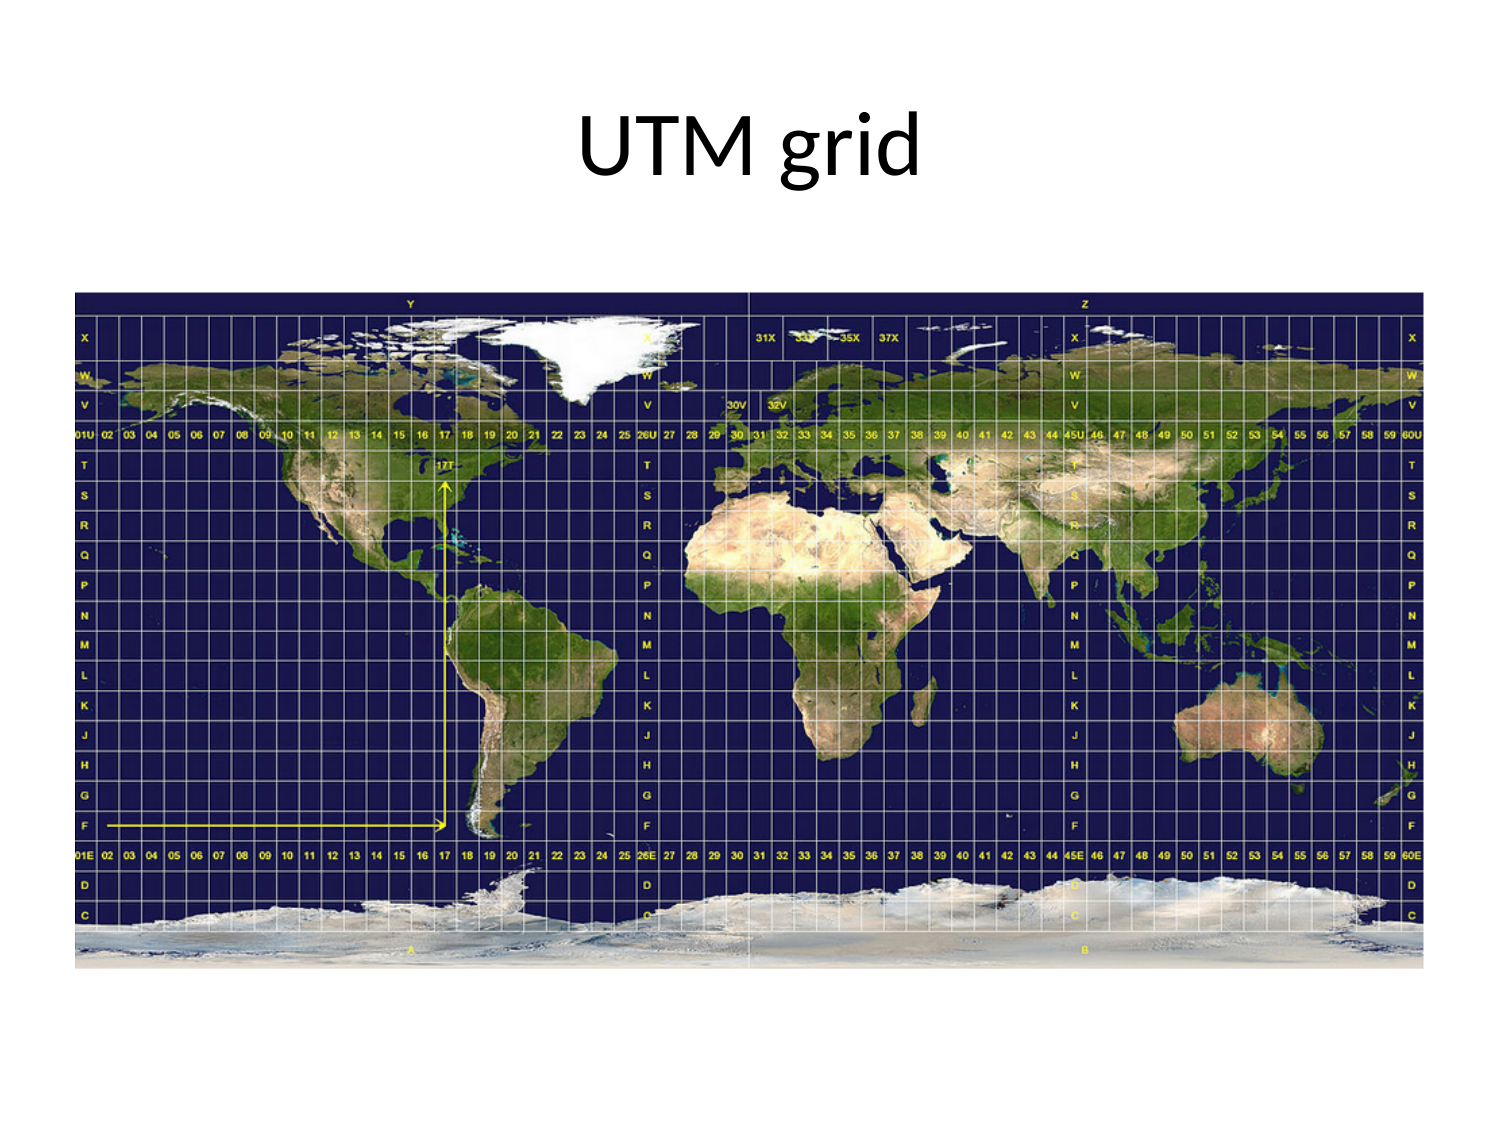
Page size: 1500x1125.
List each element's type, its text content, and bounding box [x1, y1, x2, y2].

title UTM grid [75, 45, 1425, 233]
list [74, 290, 1426, 977]
